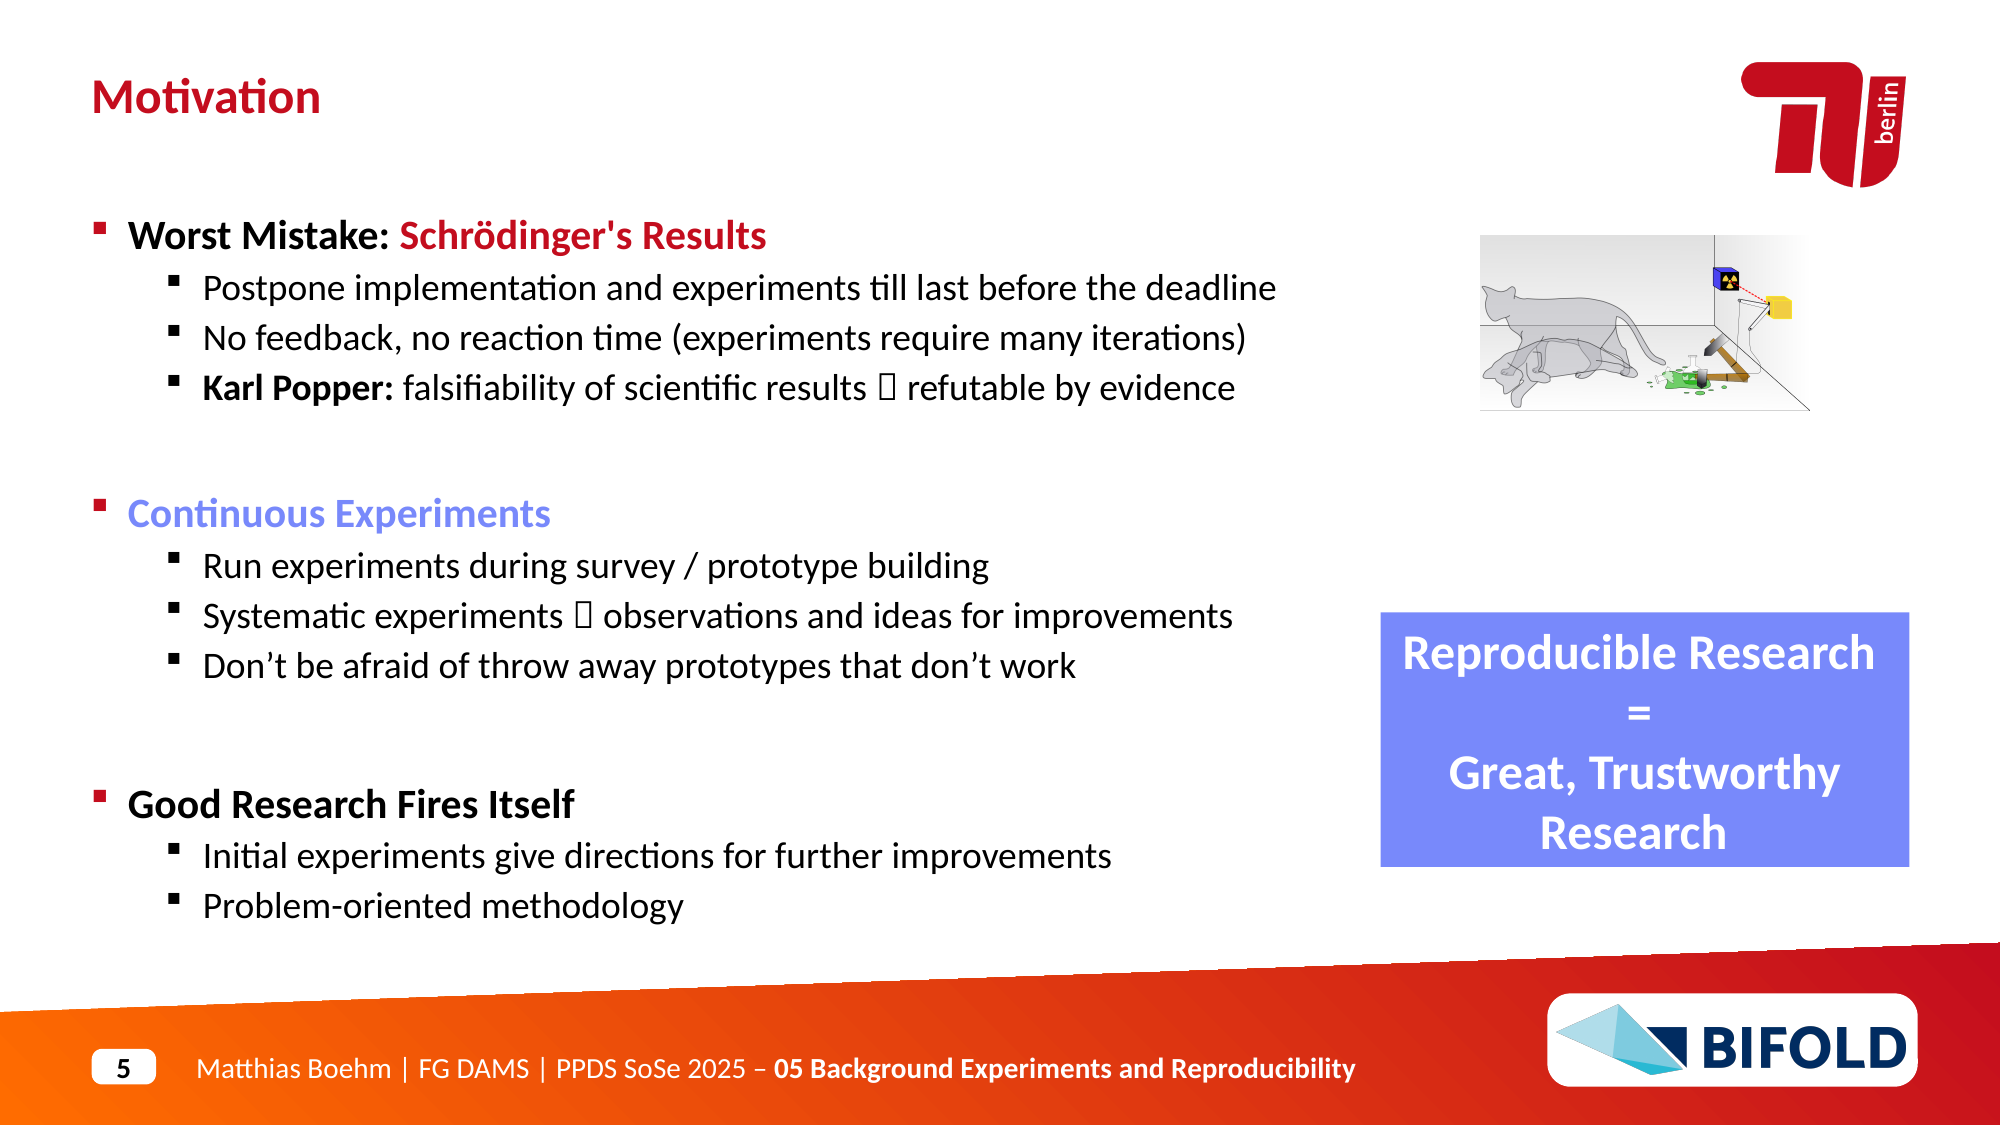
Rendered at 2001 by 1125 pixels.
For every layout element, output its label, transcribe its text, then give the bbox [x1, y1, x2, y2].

list Motivation [91, 65, 1455, 183]
text_box Reproducible Research = Great, Trustworthy Research [1380, 612, 1910, 867]
picture [1556, 1004, 1906, 1075]
picture [1480, 235, 1810, 411]
list Worst Mistake: Schrödinger's Results Postpone implementation and experiments till last before the deadline No feedback, no reaction time (experiments require many iterations) Karl Popper: falsifiability of scientific results  refutable by evidence Continuous Experiments Run experiments during survey / prototype building Systematic experiments  observations and ideas for improvements Don’t be afraid of throw away prototypes that don’t work Good Research Fires Itself Initial experiments give directions for further improvements Problem-oriented methodology [90, 208, 1908, 948]
picture [1741, 62, 1906, 188]
